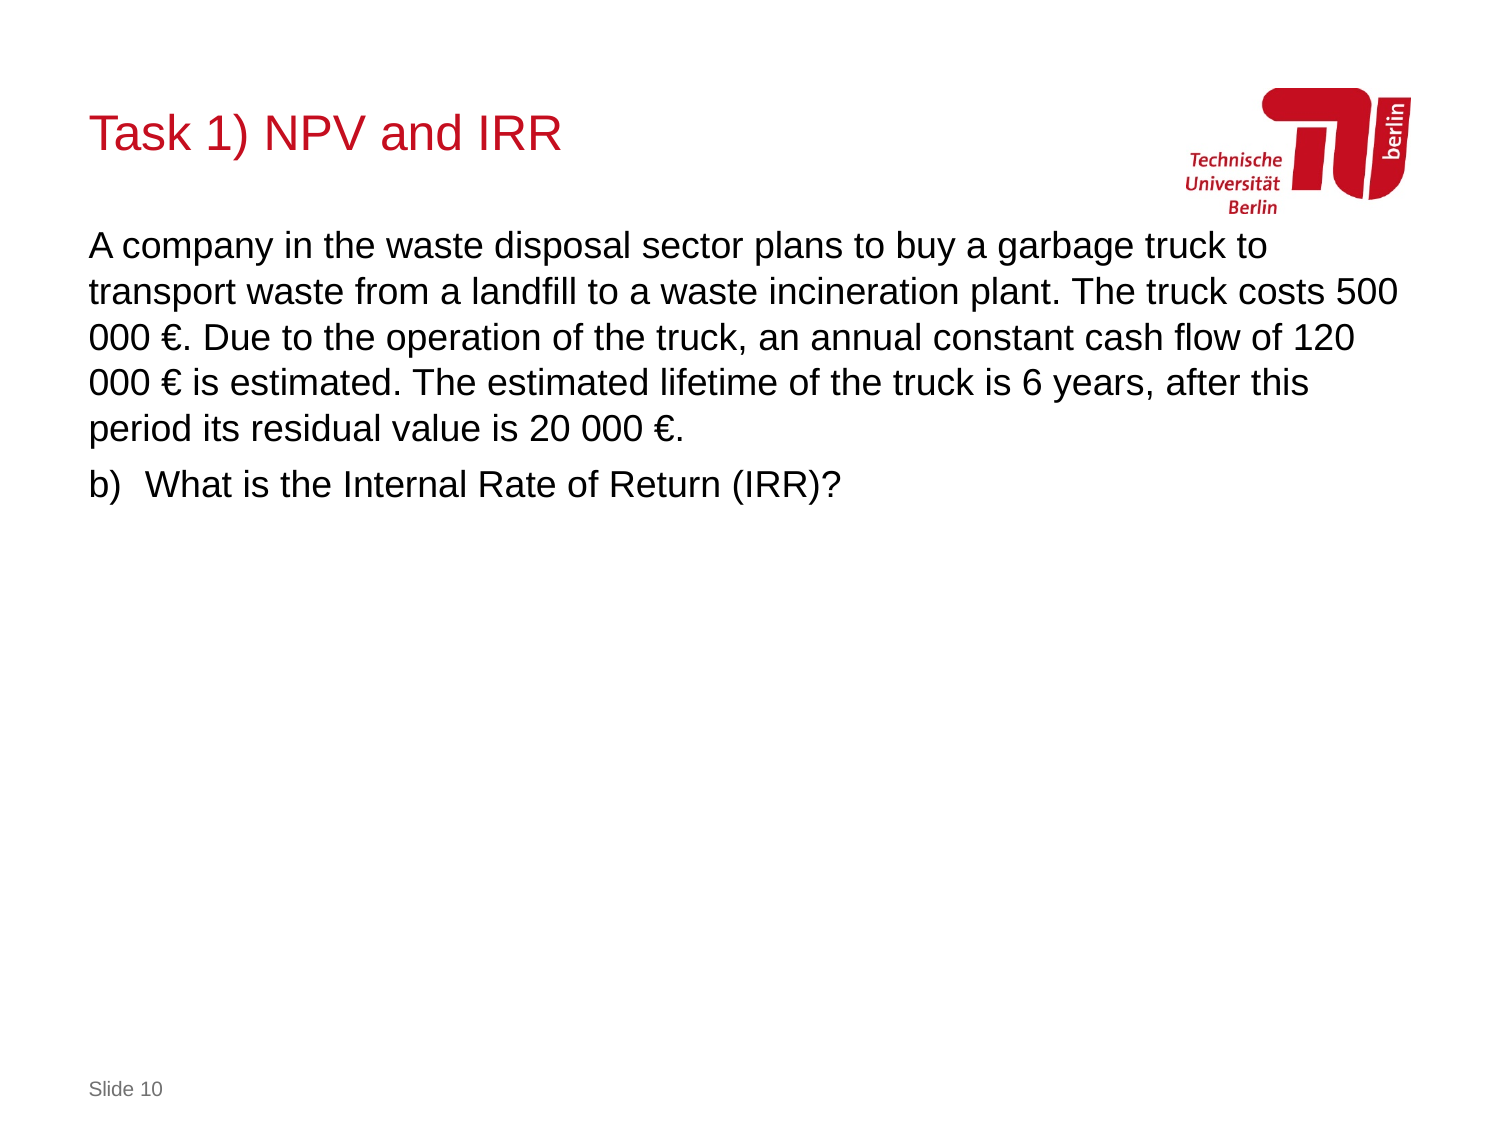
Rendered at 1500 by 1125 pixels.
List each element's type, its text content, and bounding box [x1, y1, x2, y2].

list A company in the waste disposal sector plans to buy a garbage truck to transport waste from a landfill to a waste incineration plant. The truck costs 500 000 €. Due to the operation of the truck, an annual constant cash flow of 120 000 € is estimated. The estimated lifetime of the truck is 6 years, after this period its residual value is 20 000 €. What is the Internal Rate of Return (IRR)? [88, 219, 1411, 983]
picture [1186, 88, 1411, 100]
title Task 1) NPV and IRR [88, 100, 1411, 219]
slide_number Slide 10 [88, 1075, 1176, 1101]
